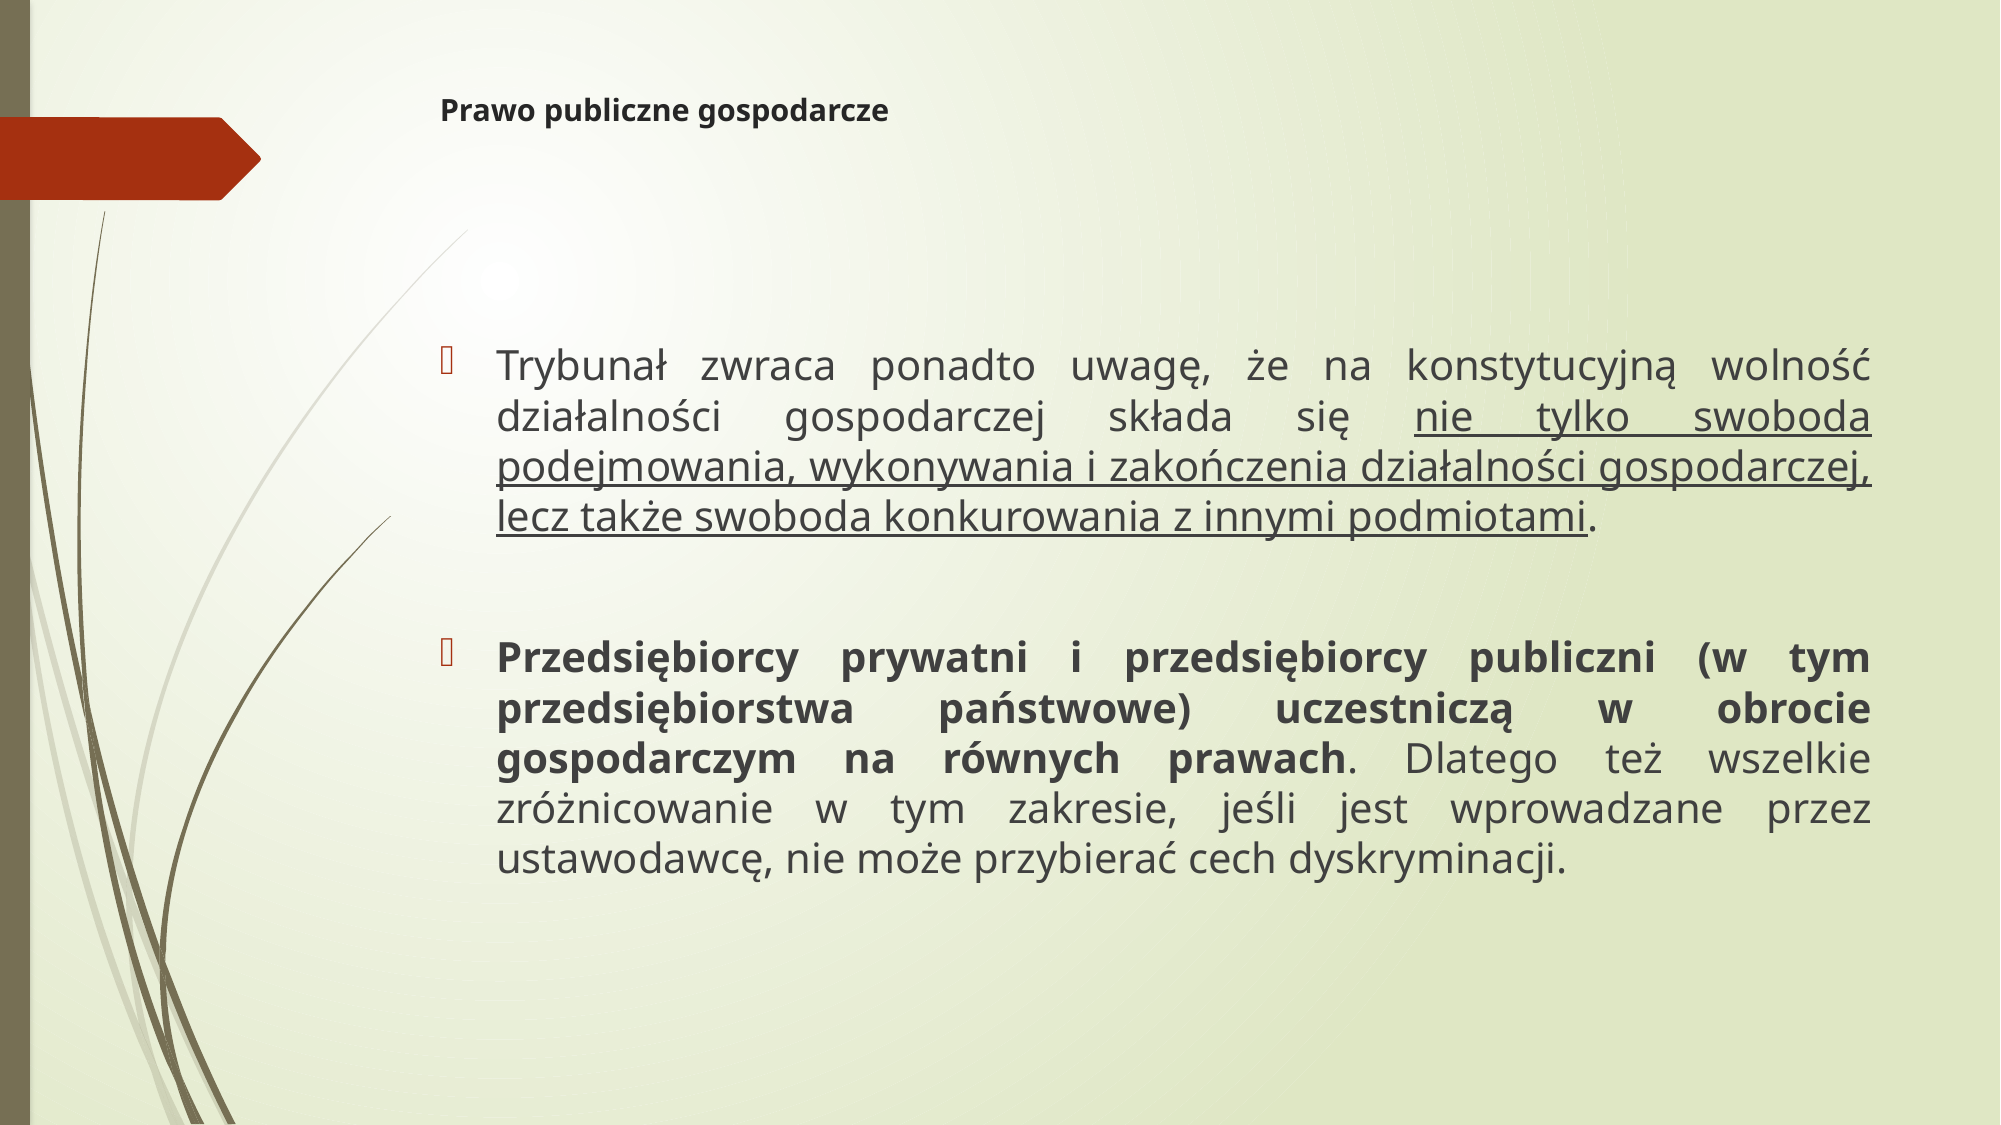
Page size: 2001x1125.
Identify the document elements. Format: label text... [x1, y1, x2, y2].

list Trybunał zwraca ponadto uwagę, że na konstytucyjną wolność działalności gospodarczej składa się nie tylko swoboda podejmowania, wykonywania i zakończenia działalności gospodarczej, lecz także swoboda konkurowania z innymi podmiotami. Przedsiębiorcy prywatni i przedsiębiorcy publiczni (w tym przedsiębiorstwa państwowe) uczestniczą w obrocie gospodarczym na równych prawach. Dlatego też wszelkie zróżnicowanie w tym zakresie, jeśli jest wprowadzane przez ustawodawcę, nie może przybierać cech dyskryminacji. [424, 189, 1888, 1110]
title Prawo publiczne gospodarcze [424, 83, 1860, 136]
